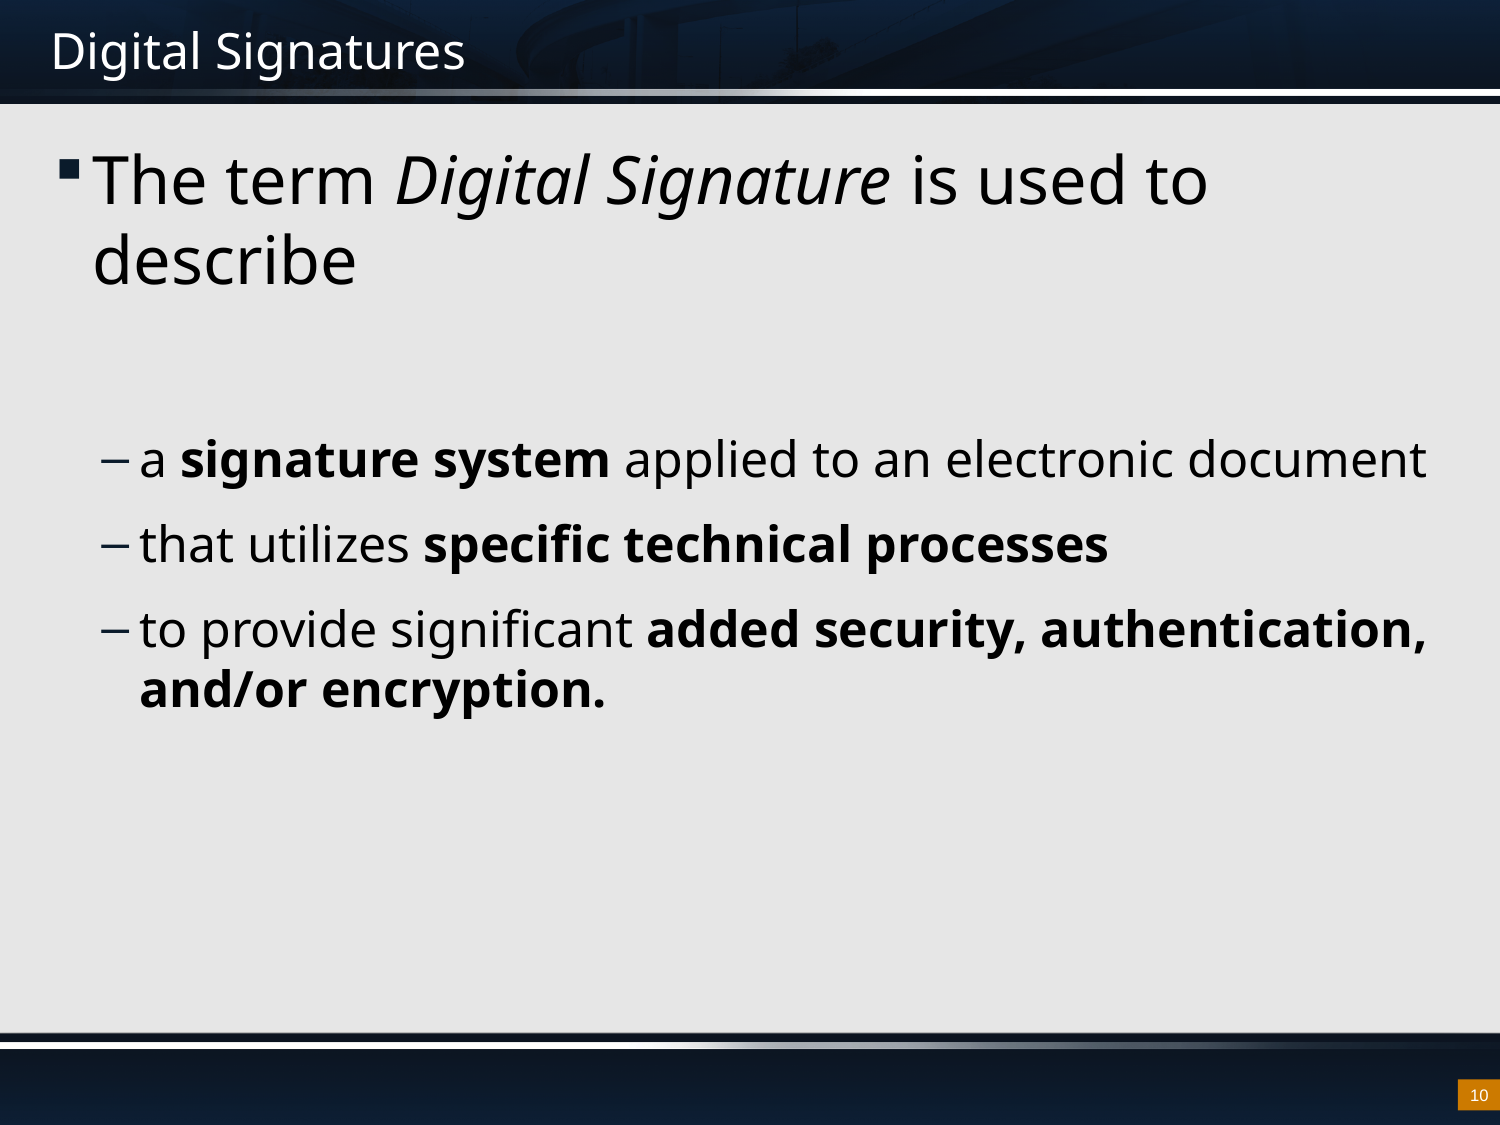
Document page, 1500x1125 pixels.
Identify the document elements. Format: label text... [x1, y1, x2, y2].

slide_number 10 [1454, 1079, 1489, 1110]
picture [0, 0, 1500, 104]
picture [0, 1032, 1500, 1125]
title Digital Signatures [50, 12, 1421, 89]
list The term Digital Signature is used to describe a signature system applied to an electronic document that utilizes specific technical processes to provide significant added security, authentication, and/or encryption. [54, 137, 1446, 988]
